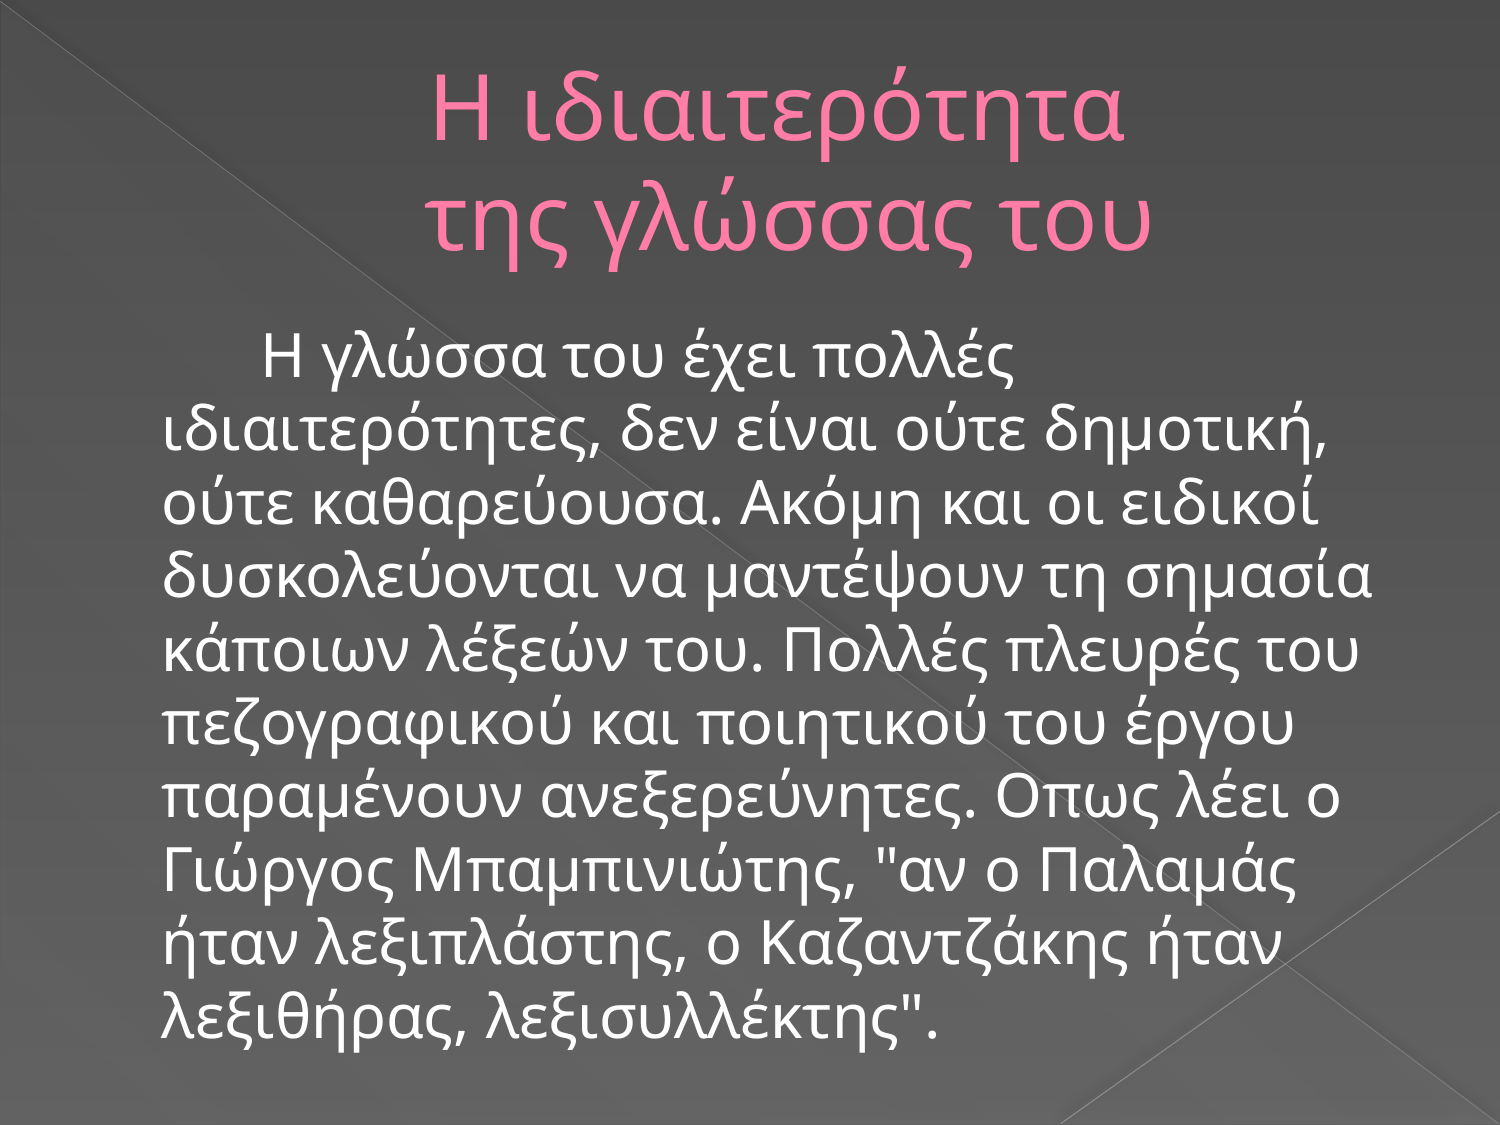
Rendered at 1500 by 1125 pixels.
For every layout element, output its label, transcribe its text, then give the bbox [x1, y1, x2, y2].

title Η ιδιαιτερότητα της γλώσσας του [75, 43, 1425, 274]
list Η γλώσσα του έχει πολλές ιδιαιτερότητες, δεν είναι ούτε δημοτική, ούτε καθαρεύουσα. Ακόμη και οι ειδικοί δυσκολεύονται να μαντέψουν τη σημασία κάποιων λέξεών του. Πολλές πλευρές του πεζογραφικού και ποιητικού του έργου παραμένουν ανεξερεύνητες. Οπως λέει ο Γιώργος Μπαμπινιώτης, "αν ο Παλαμάς ήταν λεξιπλάστης, ο Καζαντζάκης ήταν λεξιθήρας, λεξισυλλέκτης". [75, 308, 1425, 1059]
